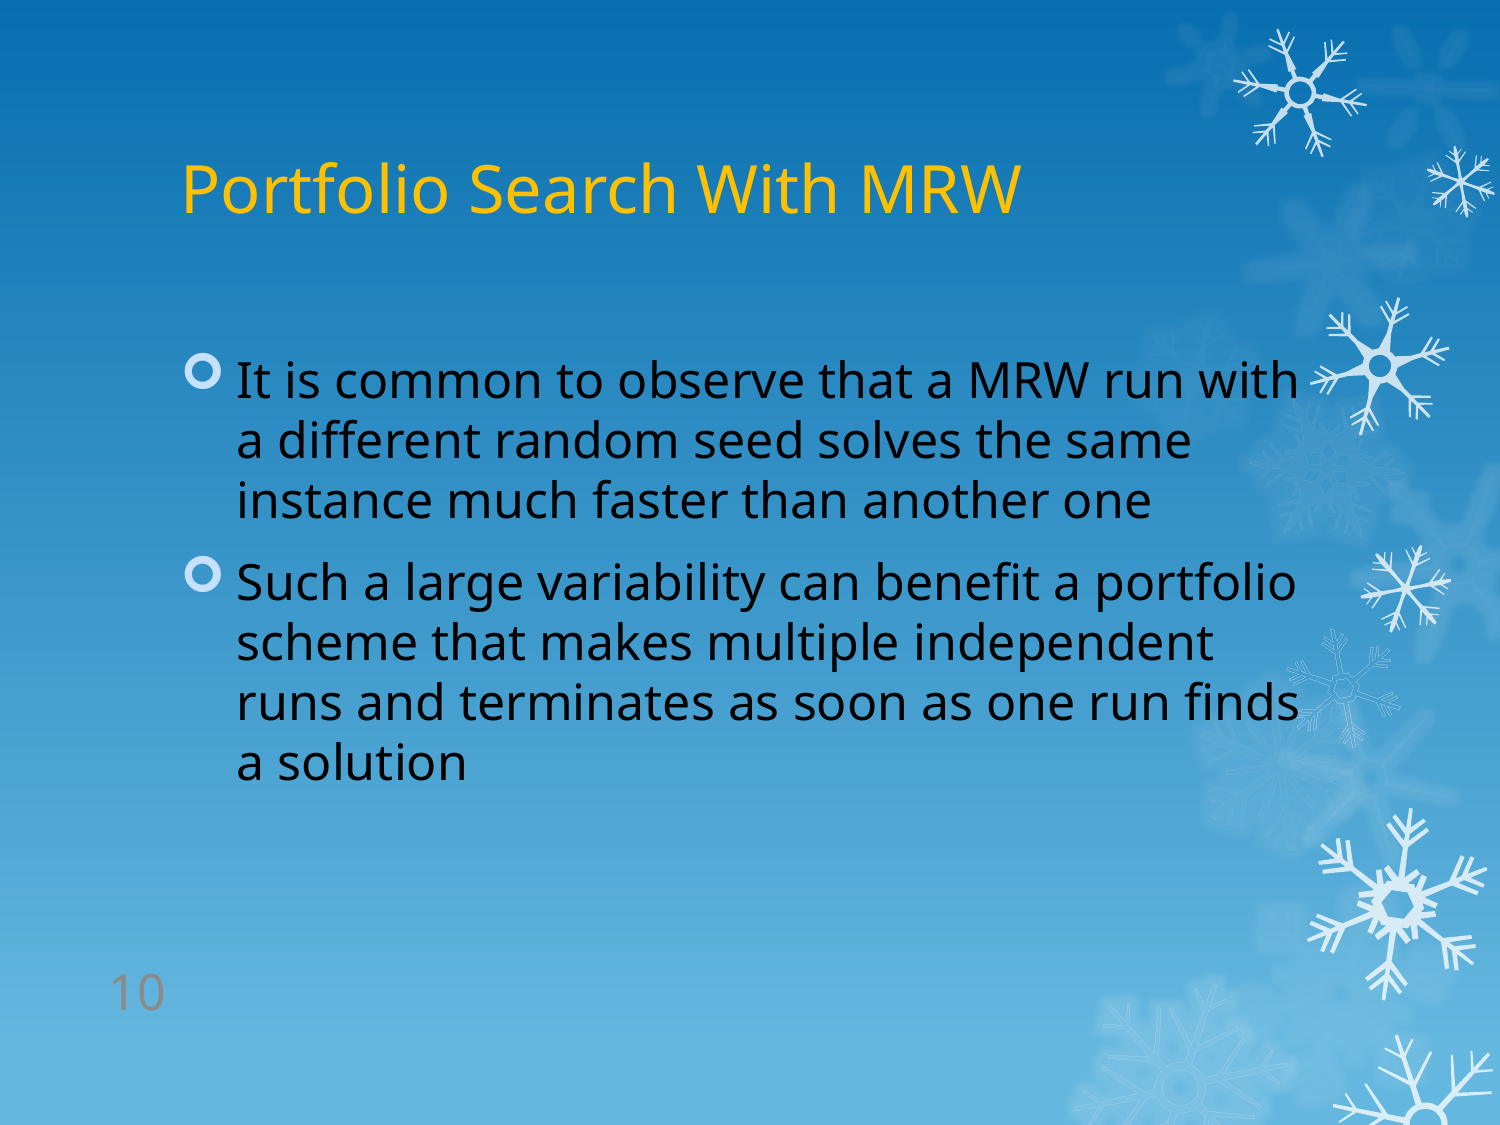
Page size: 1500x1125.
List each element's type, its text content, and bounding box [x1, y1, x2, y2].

list It is common to observe that a MRW run with a different random seed solves the same instance much faster than another one Such a large variability can benefit a portfolio scheme that makes multiple independent runs and terminates as soon as one run finds a solution [165, 263, 1335, 875]
slide_number 10 [93, 976, 225, 1037]
title Portfolio Search With MRW [165, 110, 1335, 263]
